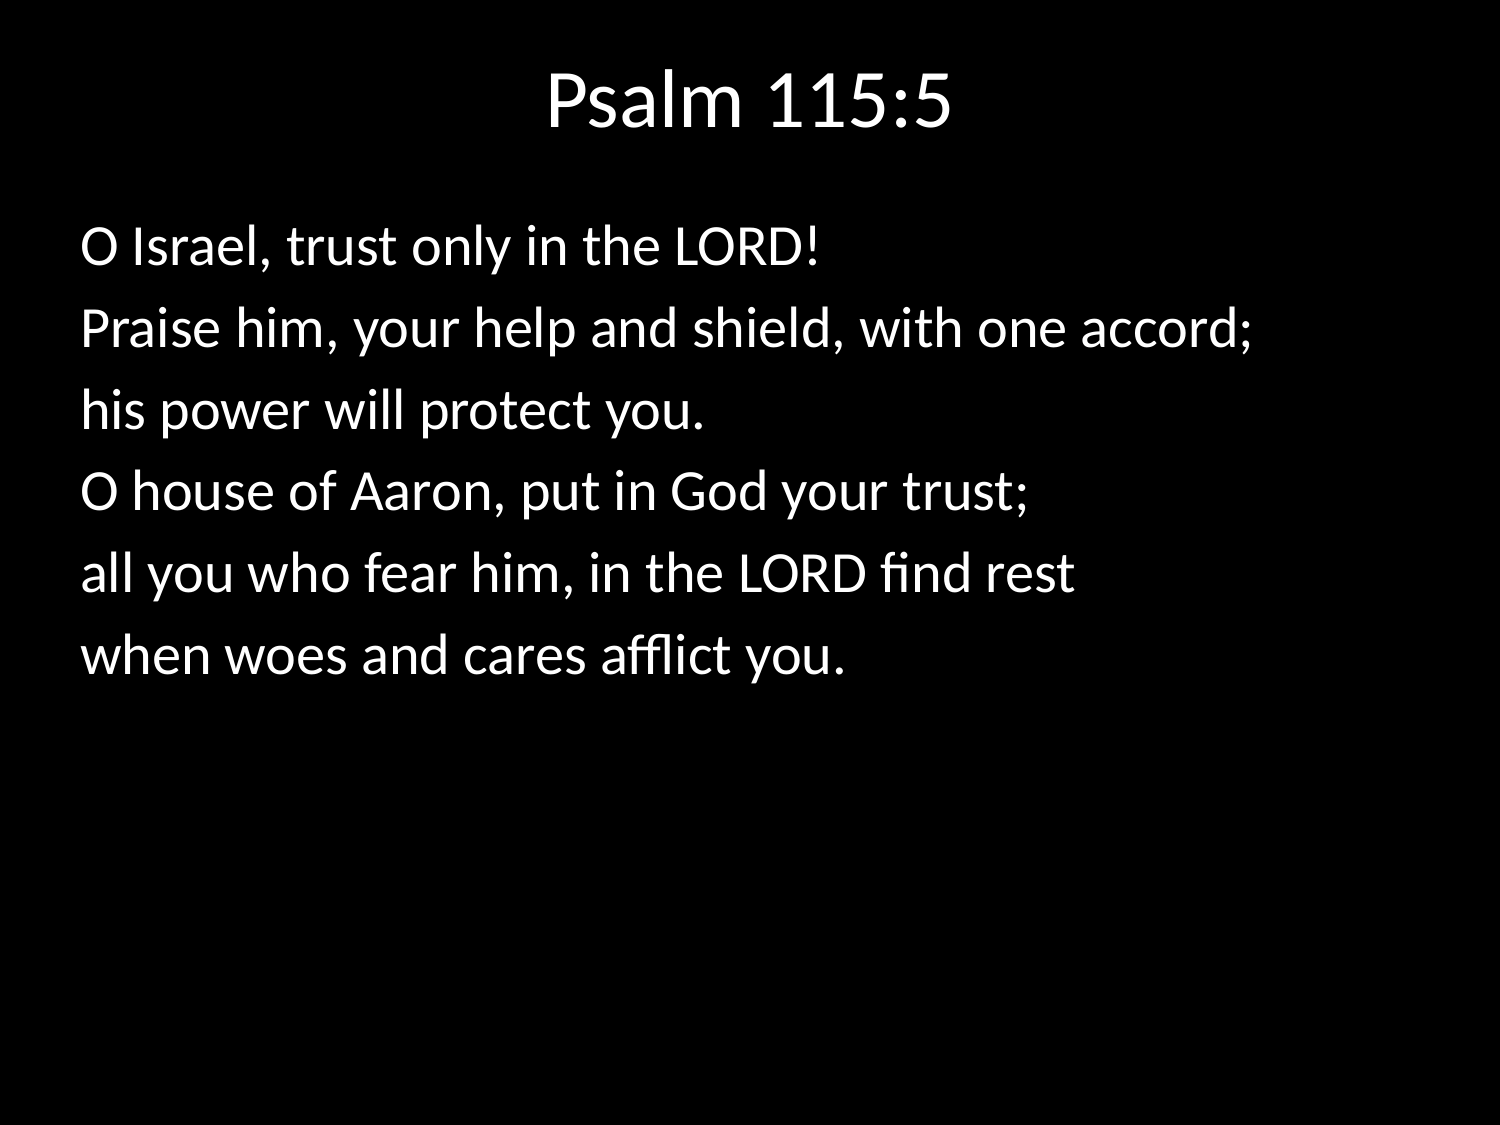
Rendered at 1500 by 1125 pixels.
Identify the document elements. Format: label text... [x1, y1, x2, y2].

list O Israel, trust only in the Lord! Praise him, your help and shield, with one accord; his power will protect you. O house of Aaron, put in God your trust; all you who fear him, in the Lord find rest when woes and cares afflict you. [64, 200, 1500, 1125]
title Psalm 115:5 [0, 0, 1500, 188]
